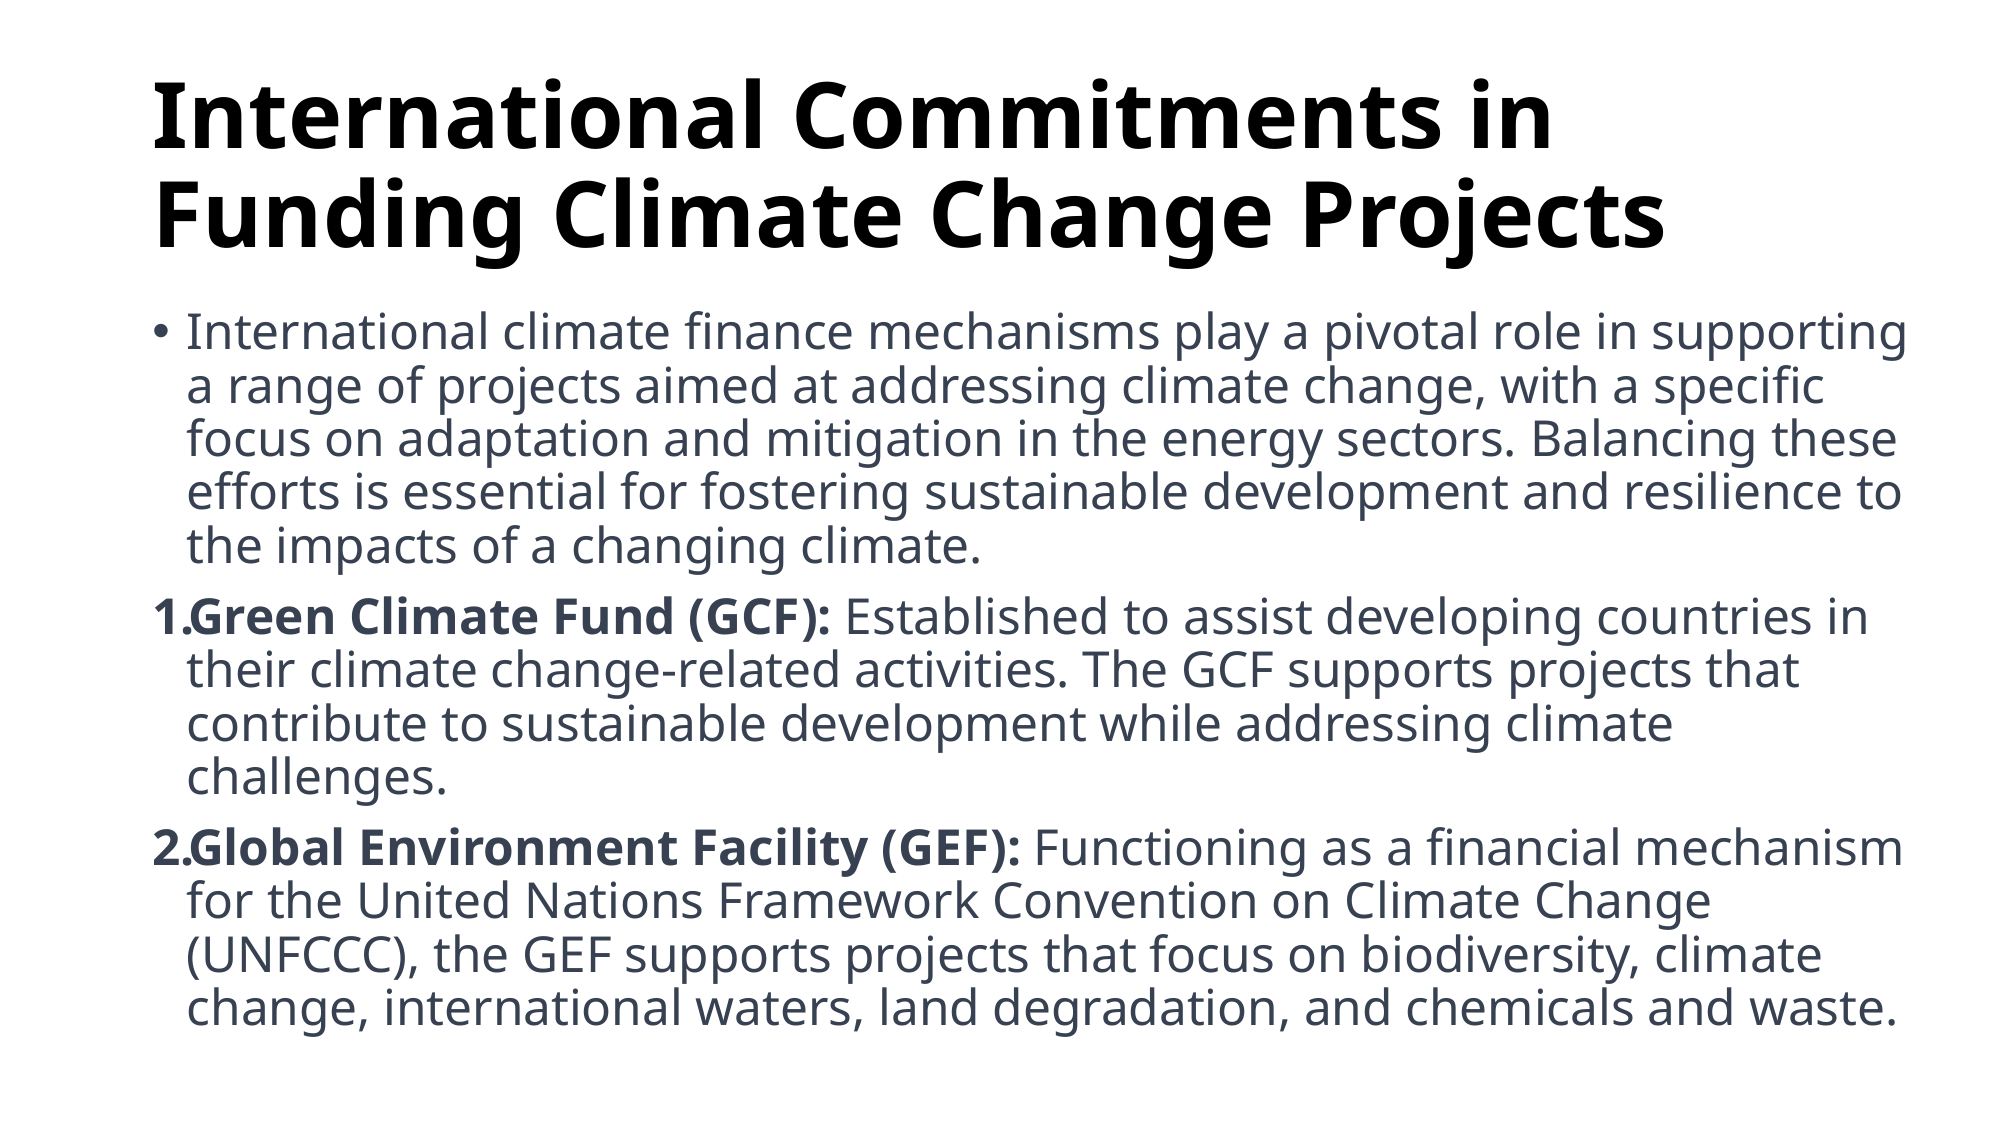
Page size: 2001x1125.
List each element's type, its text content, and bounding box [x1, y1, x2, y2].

list International climate finance mechanisms play a pivotal role in supporting a range of projects aimed at addressing climate change, with a specific focus on adaptation and mitigation in the energy sectors. Balancing these efforts is essential for fostering sustainable development and resilience to the impacts of a changing climate. Green Climate Fund (GCF): Established to assist developing countries in their climate change-related activities. The GCF supports projects that contribute to sustainable development while addressing climate challenges. Global Environment Facility (GEF): Functioning as a financial mechanism for the United Nations Framework Convention on Climate Change (UNFCCC), the GEF supports projects that focus on biodiversity, climate change, international waters, land degradation, and chemicals and waste. [137, 299, 1928, 1066]
title International Commitments in Funding Climate Change Projects [137, 59, 1863, 278]
